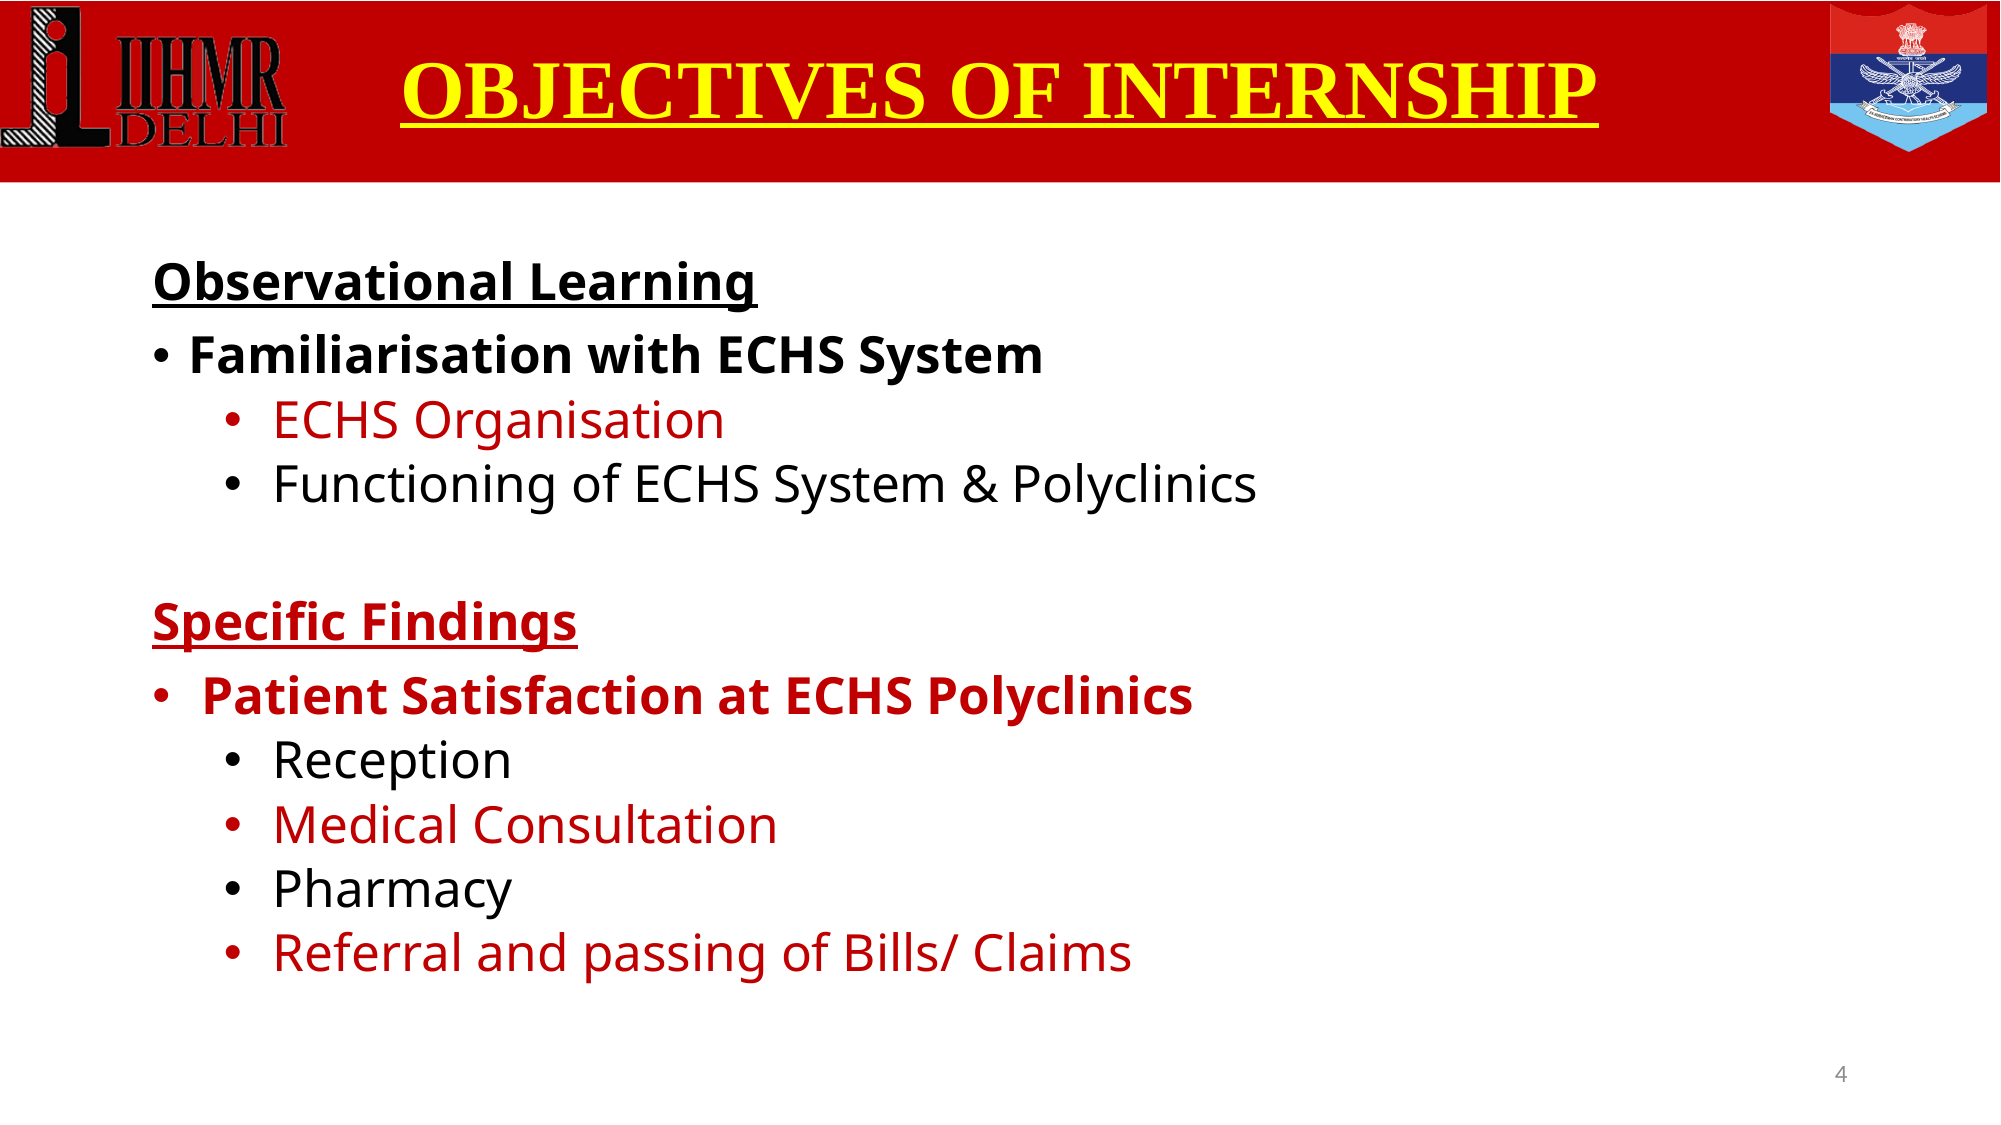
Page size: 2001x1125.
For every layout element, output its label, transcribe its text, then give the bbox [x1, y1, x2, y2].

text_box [0, 3, 1987, 152]
title OBJECTIVES OF INTERNSHIP [0, 1, 2000, 183]
slide_number 4 [1412, 1042, 1863, 1103]
list Observational Learning Familiarisation with ECHS System ECHS Organisation Functioning of ECHS System & Polyclinics Specific Findings Patient Satisfaction at ECHS Polyclinics Reception Medical Consultation Pharmacy Referral and passing of Bills/ Claims [137, 248, 1863, 994]
